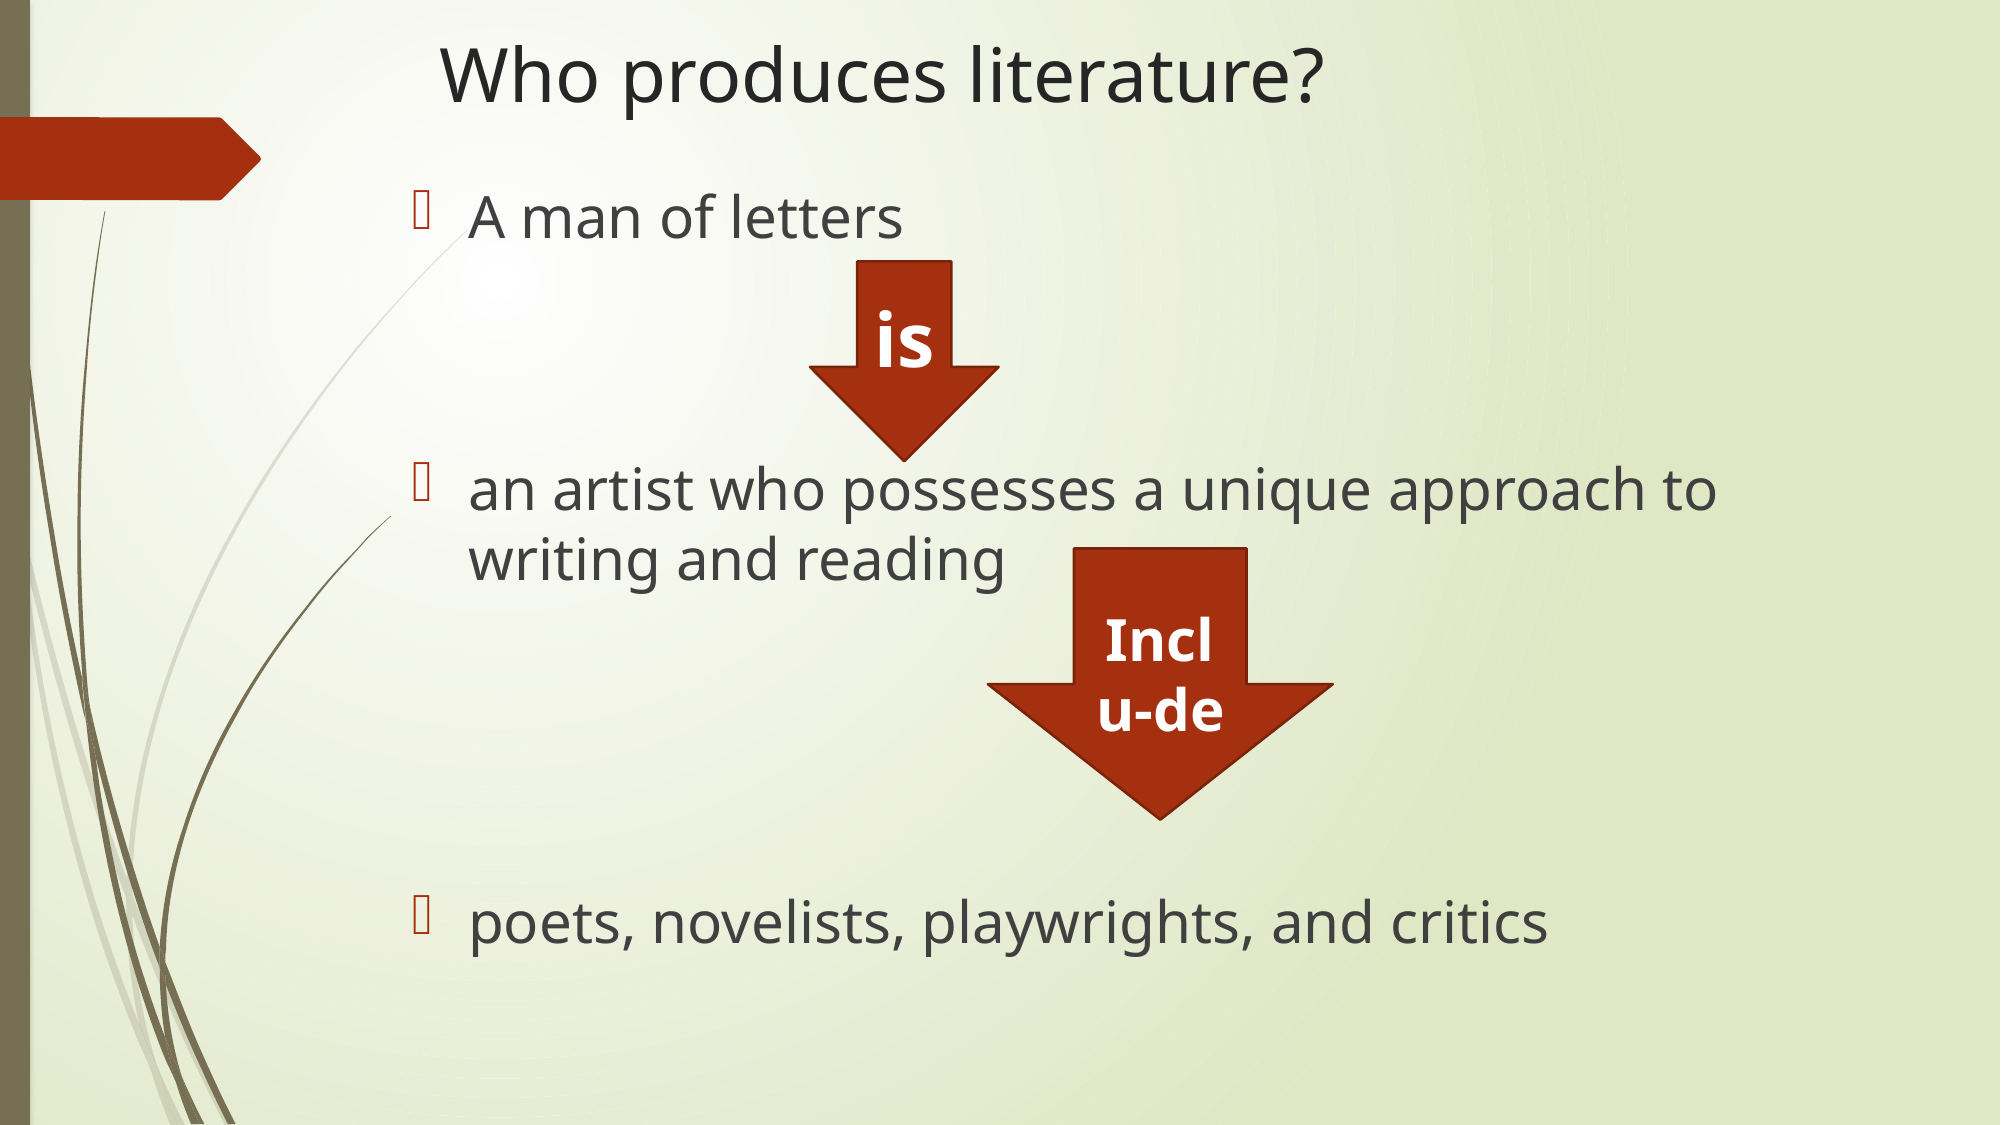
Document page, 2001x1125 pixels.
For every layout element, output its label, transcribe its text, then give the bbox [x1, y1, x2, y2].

title Who produces literature? [424, 20, 1887, 231]
text_box Inclu-de [986, 547, 1335, 821]
list A man of letters an artist who possesses a unique approach to writing and reading poets, novelists, playwrights, and critics [396, 173, 1860, 1125]
text_box is [808, 260, 1000, 463]
